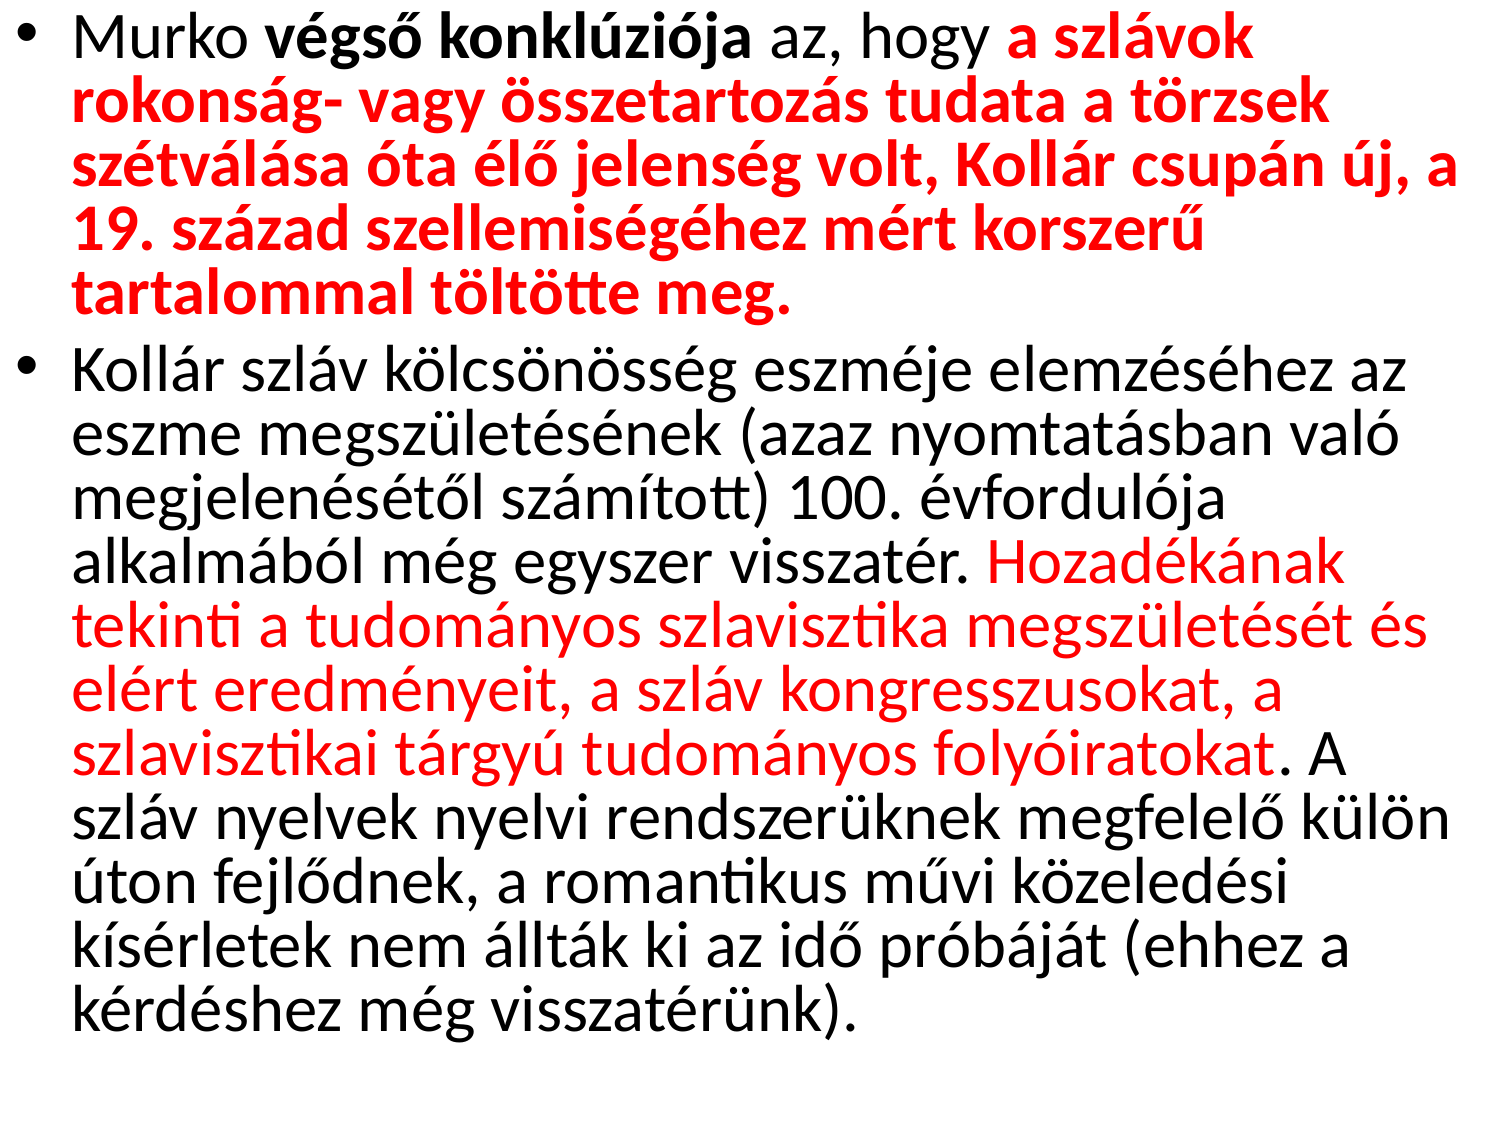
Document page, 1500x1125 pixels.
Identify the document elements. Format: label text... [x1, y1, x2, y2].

list Murko végső konklúziója az, hogy a szlávok rokonság- vagy összetartozás tudata a törzsek szétválása óta élő jelenség volt, Kollár csupán új, a 19. század szellemiségéhez mért korszerű tartalommal töltötte meg. Kollár szláv kölcsönösség eszméje elemzéséhez az eszme megszületésének (azaz nyomtatásban való megjelenésétől számított) 100. évfordulója alkalmából még egyszer visszatér. Hozadékának tekinti a tudományos szlavisztika megszületését és elért eredményeit, a szláv kongresszusokat, a szlavisztikai tárgyú tudományos folyóiratokat. A szláv nyelvek nyelvi rendszerüknek megfelelő külön úton fejlődnek, a romantikus művi közeledési kísérletek nem állták ki az idő próbáját (ehhez a kérdéshez még visszatérünk). [0, 0, 1500, 1125]
